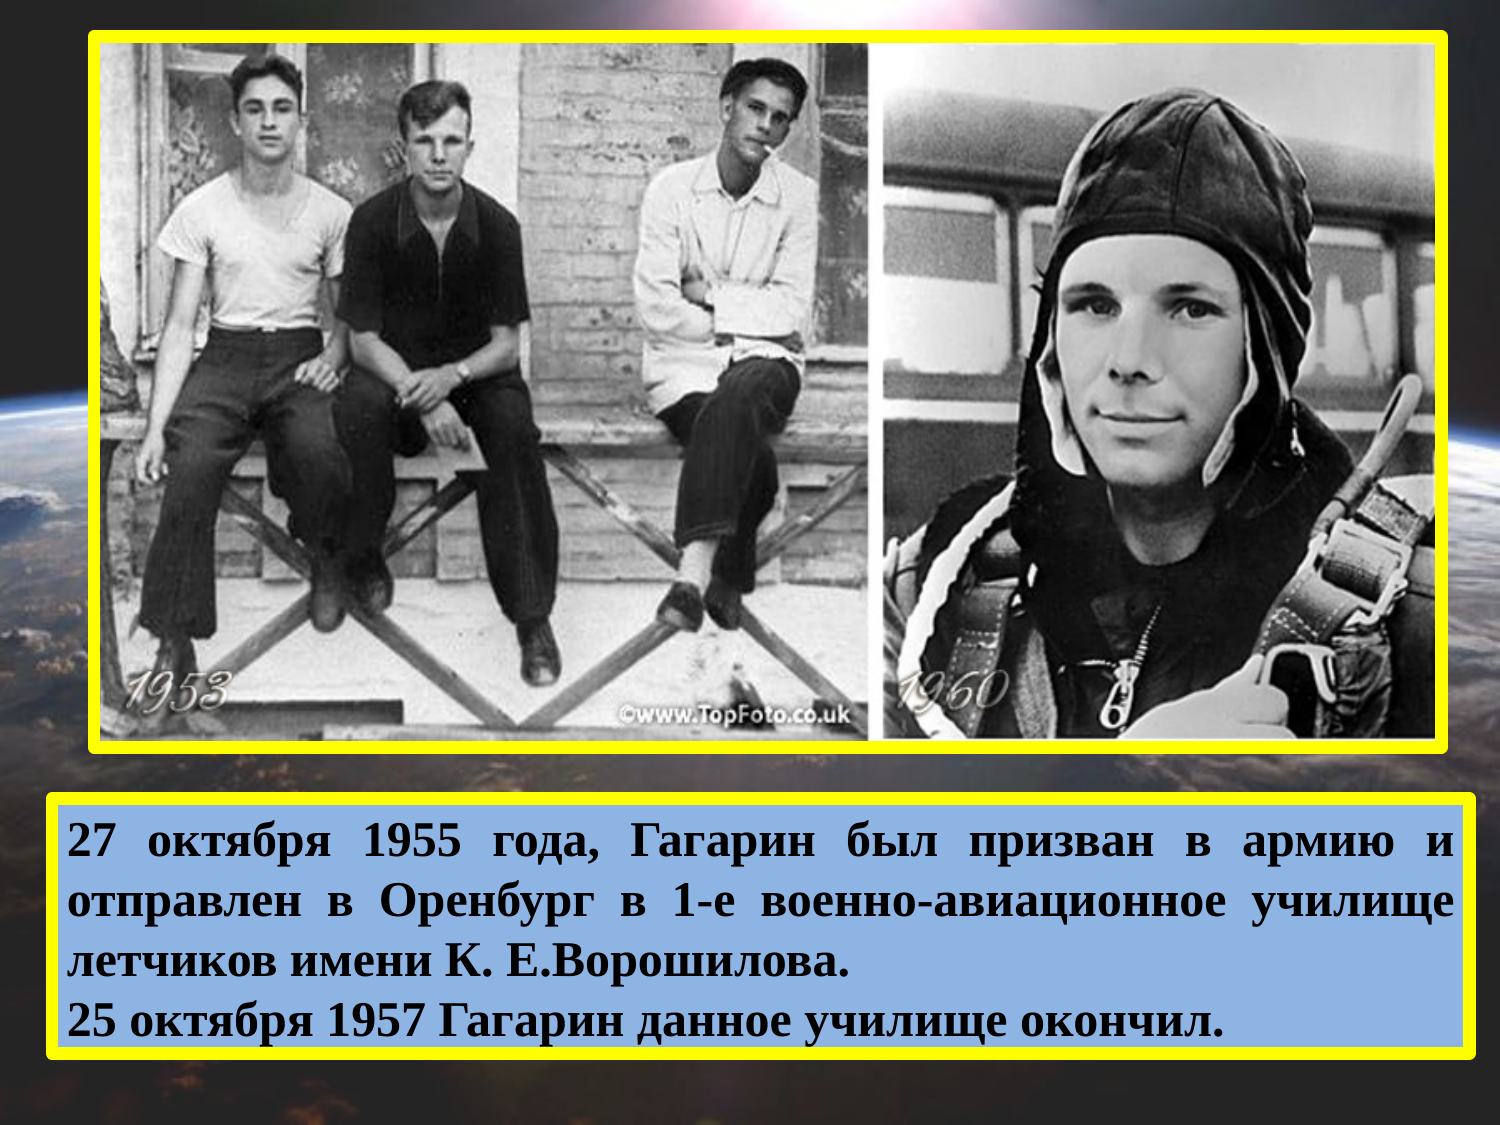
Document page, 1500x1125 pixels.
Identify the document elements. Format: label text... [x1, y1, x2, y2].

picture [100, 42, 1436, 742]
text_box 27 октября 1955 года, Гагарин был призван в армию и отправлен в Оренбург в 1-е военно-авиационное училище летчиков имени К. Е.Ворошилова. 25 октября 1957 Гагарин данное училище окончил. [52, 798, 1470, 1054]
